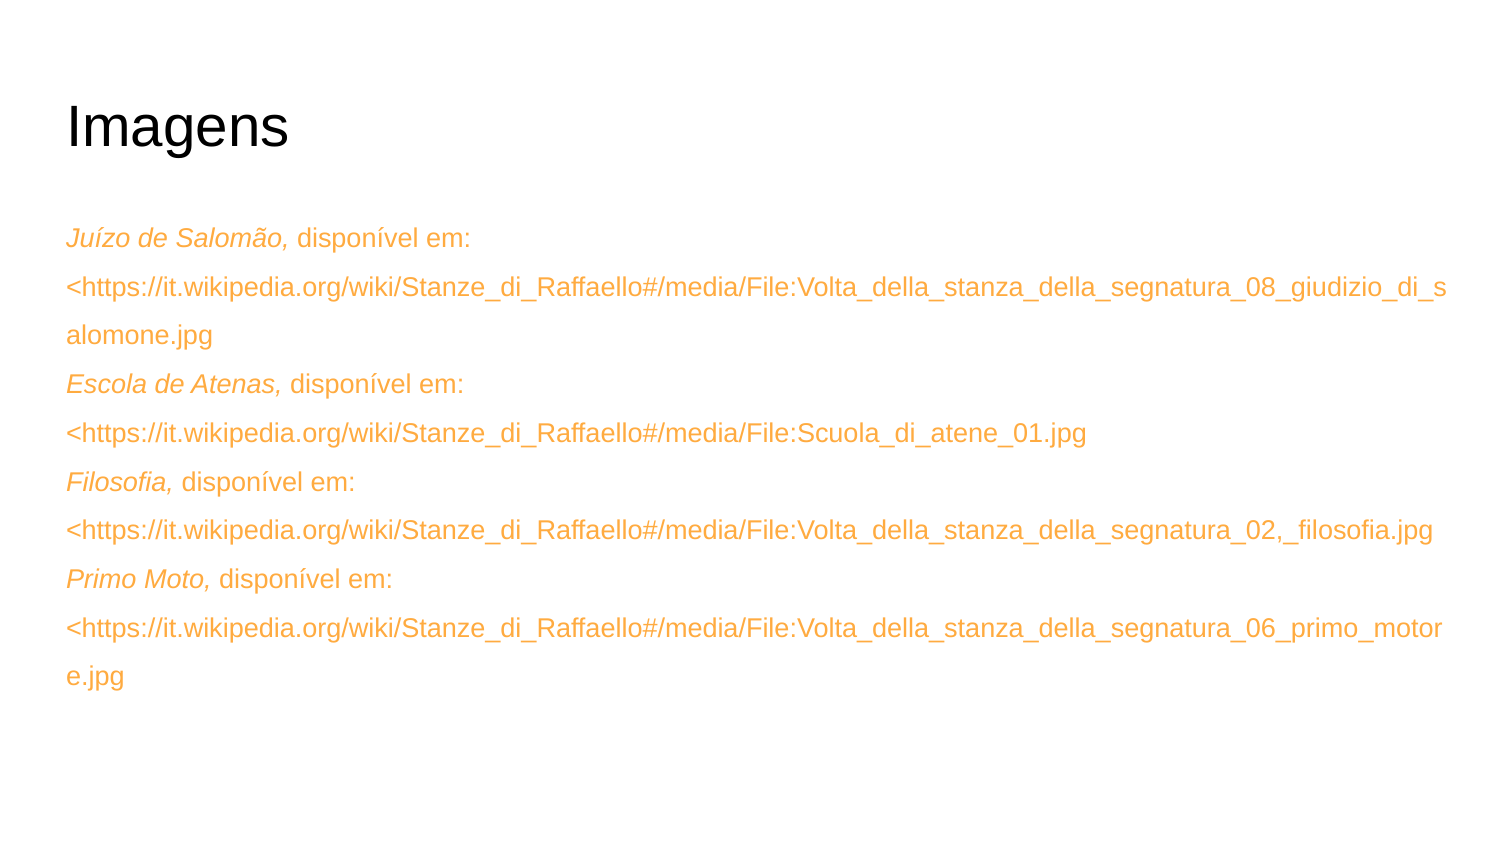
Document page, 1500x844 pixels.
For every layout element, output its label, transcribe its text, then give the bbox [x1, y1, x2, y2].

list Juízo de Salomão, disponível em: <https://it.wikipedia.org/wiki/Stanze_di_Raffaello#/media/File:Volta_della_stanza_della_segnatura_08_giudizio_di_salomone.jpg Escola de Atenas, disponível em: <https://it.wikipedia.org/wiki/Stanze_di_Raffaello#/media/File:Scuola_di_atene_01.jpg Filosofia, disponível em: <https://it.wikipedia.org/wiki/Stanze_di_Raffaello#/media/File:Volta_della_stanza_della_segnatura_02,_filosofia.jpg Primo Moto, disponível em: <https://it.wikipedia.org/wiki/Stanze_di_Raffaello#/media/File:Volta_della_stanza_della_segnatura_06_primo_motore.jpg [51, 189, 1469, 750]
title Imagens [51, 72, 1449, 167]
